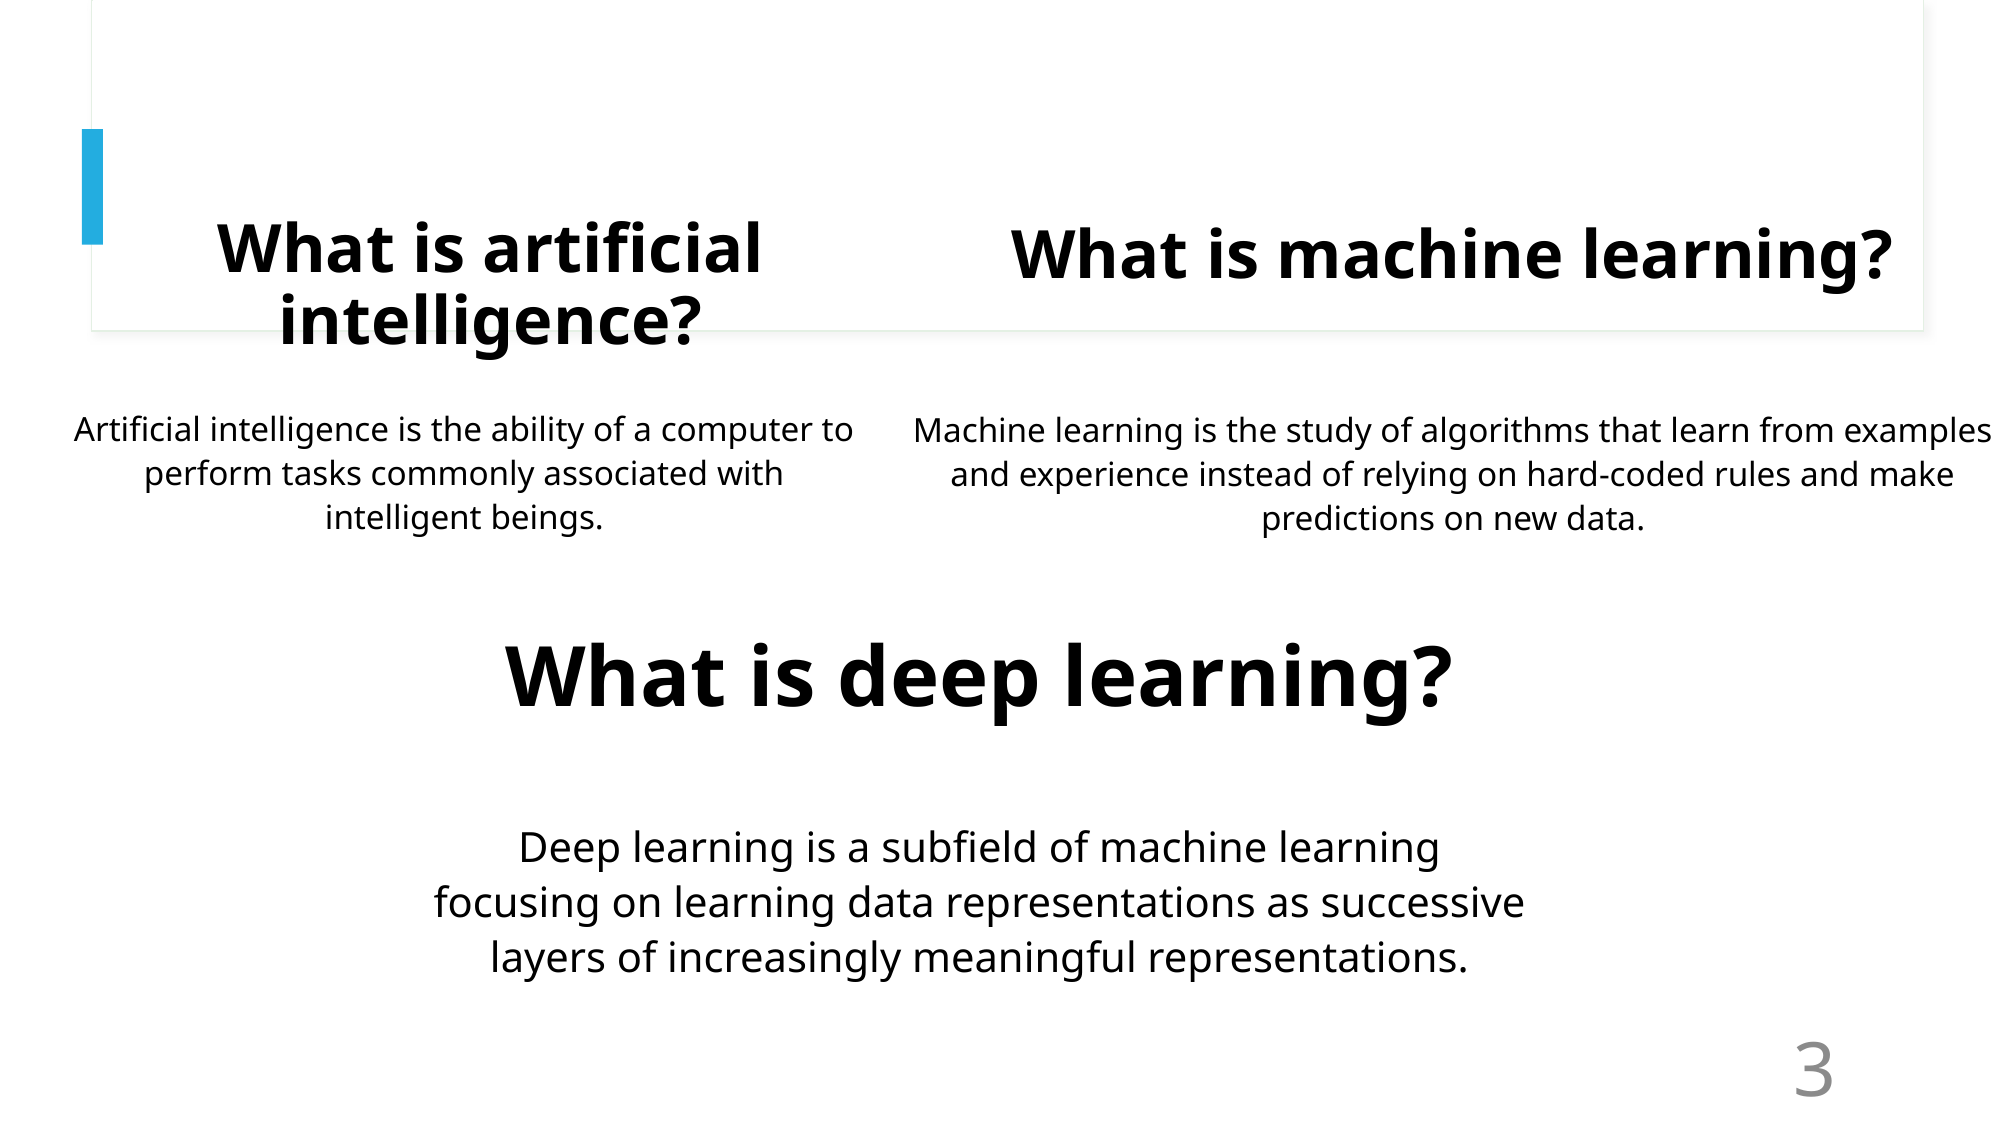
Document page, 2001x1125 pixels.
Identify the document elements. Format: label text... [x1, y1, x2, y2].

title What is machine learning? [887, 169, 2000, 301]
text_box What is artificial intelligence? [76, 190, 906, 367]
text_box Machine learning is the study of algorithms that learn from examples and experience instead of relying on hard-coded rules and make predictions on new data. [888, 397, 2000, 799]
slide_number 3 [1545, 1042, 1851, 1103]
text_box Artificial intelligence is the ability of a computer to perform tasks commonly associated with intelligent beings. [50, 396, 880, 545]
text_box Deep learning is a subfield of machine learning focusing on learning data representations as successive layers of increasingly meaningful representations. [414, 808, 1545, 1125]
text_box What is deep learning? [414, 474, 1545, 732]
